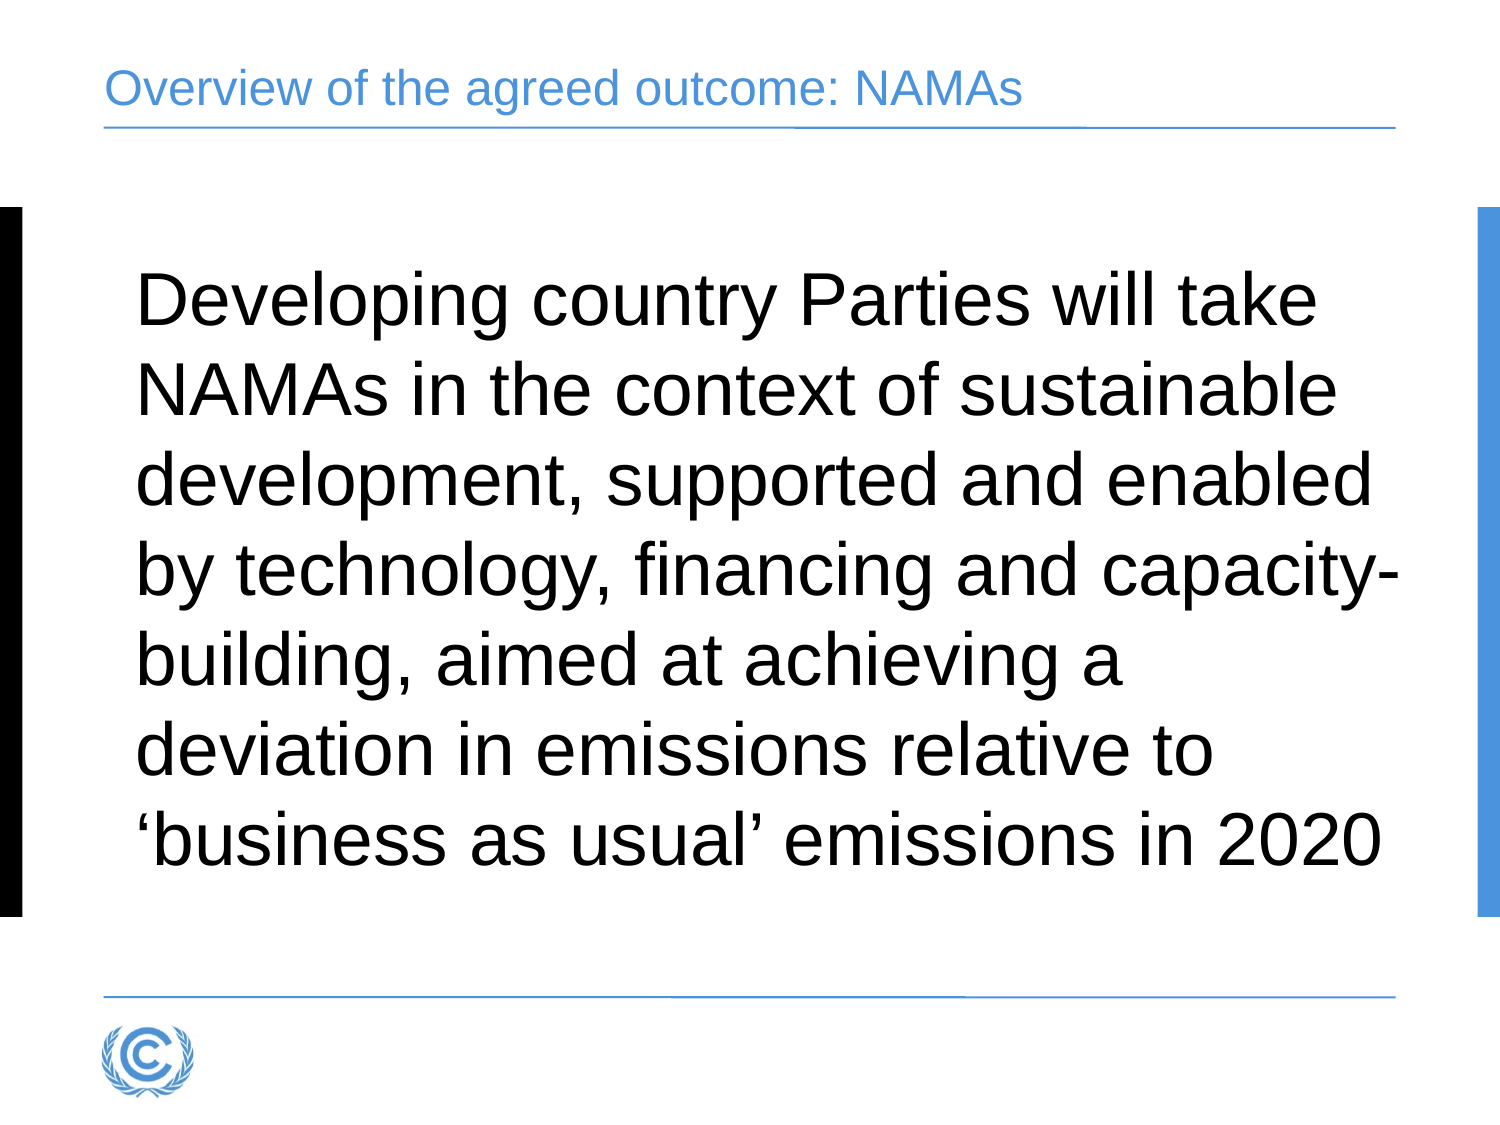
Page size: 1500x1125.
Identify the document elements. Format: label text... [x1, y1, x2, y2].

title Overview of the agreed outcome: NAMAs [104, 50, 1396, 149]
list Developing country Parties will take NAMAs in the context of sustainable development, supported and enabled by technology, financing and capacity-building, aimed at achieving a deviation in emissions relative to ‘business as usual’ emissions in 2020 [135, 160, 1412, 1000]
picture [101, 1001, 209, 1109]
